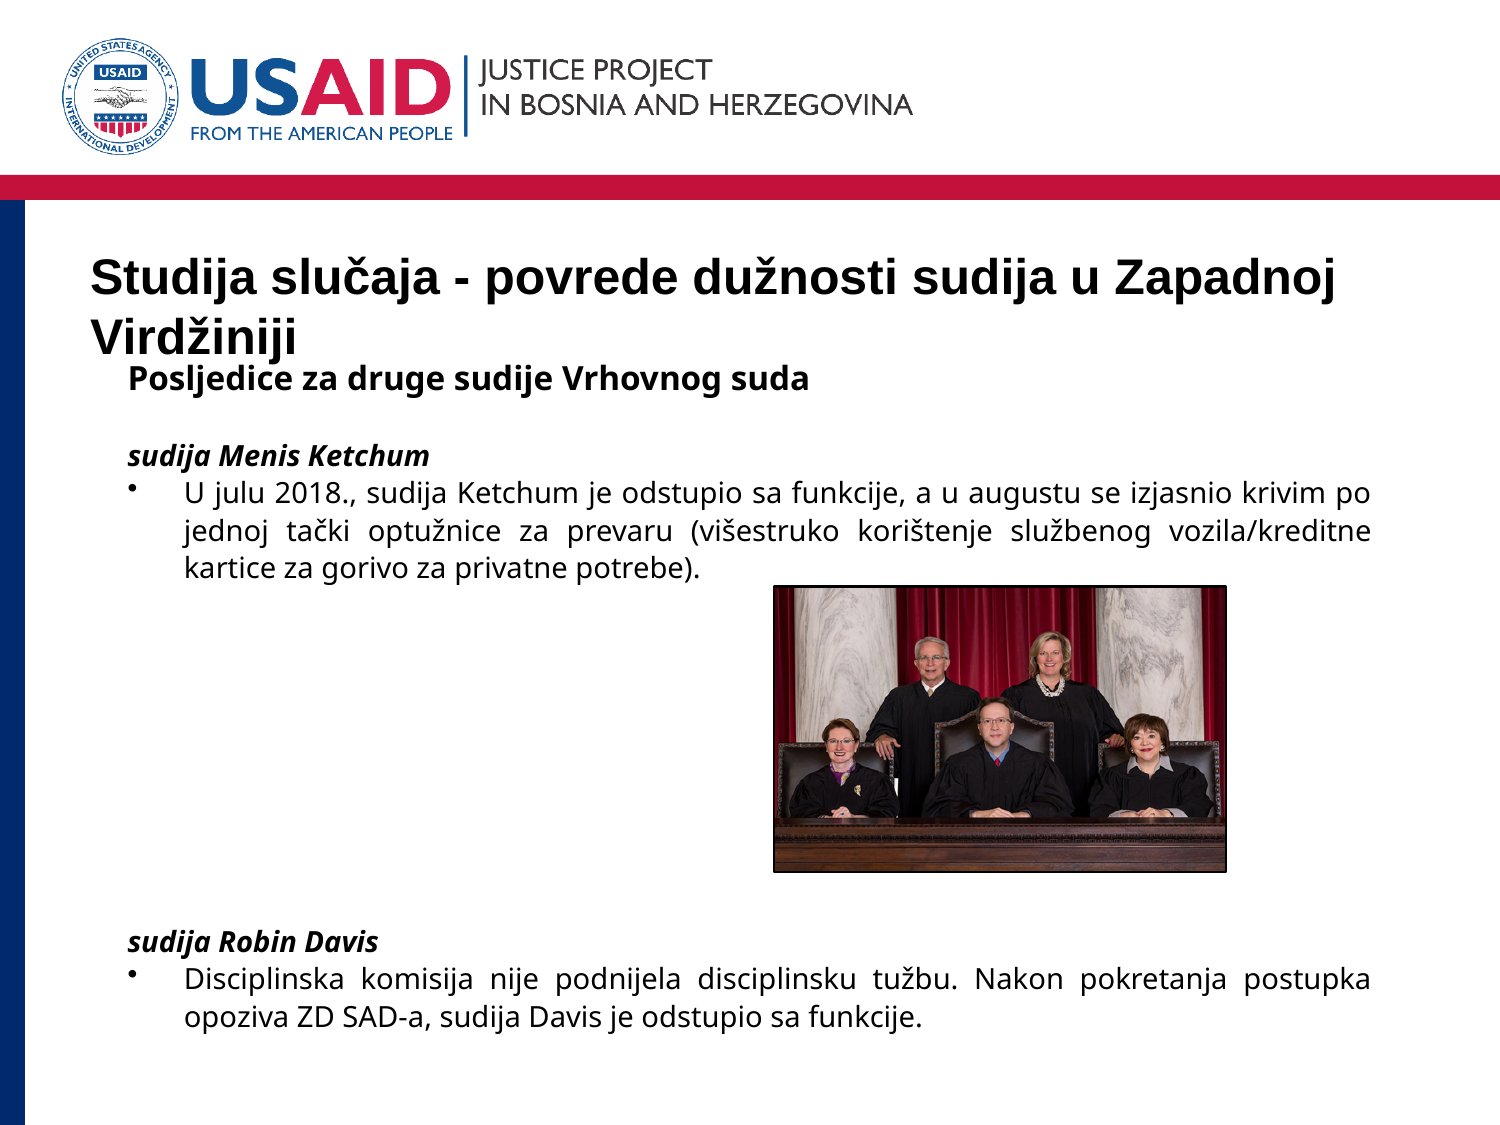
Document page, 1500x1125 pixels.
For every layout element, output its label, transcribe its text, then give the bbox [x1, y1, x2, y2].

title Studija slučaja - povrede dužnosti sudija u Zapadnoj Virdžiniji [75, 237, 1388, 350]
list Posljedice za druge sudije Vrhovnog suda sudija Menis Ketchum U julu 2018., sudija Ketchum je odstupio sa funkcije, a u augustu se izjasnio krivim po jednoj tački optužnice za prevaru (višestruko korištenje službenog vozila/kreditne kartice za gorivo za privatne potrebe). sudija Robin Davis Disciplinska komisija nije podnijela disciplinsku tužbu. Nakon pokretanja postupka opoziva ZD SAD-a, sudija Davis je odstupio sa funkcije. [112, 350, 1388, 1050]
picture [774, 587, 1226, 872]
picture [62, 38, 913, 155]
